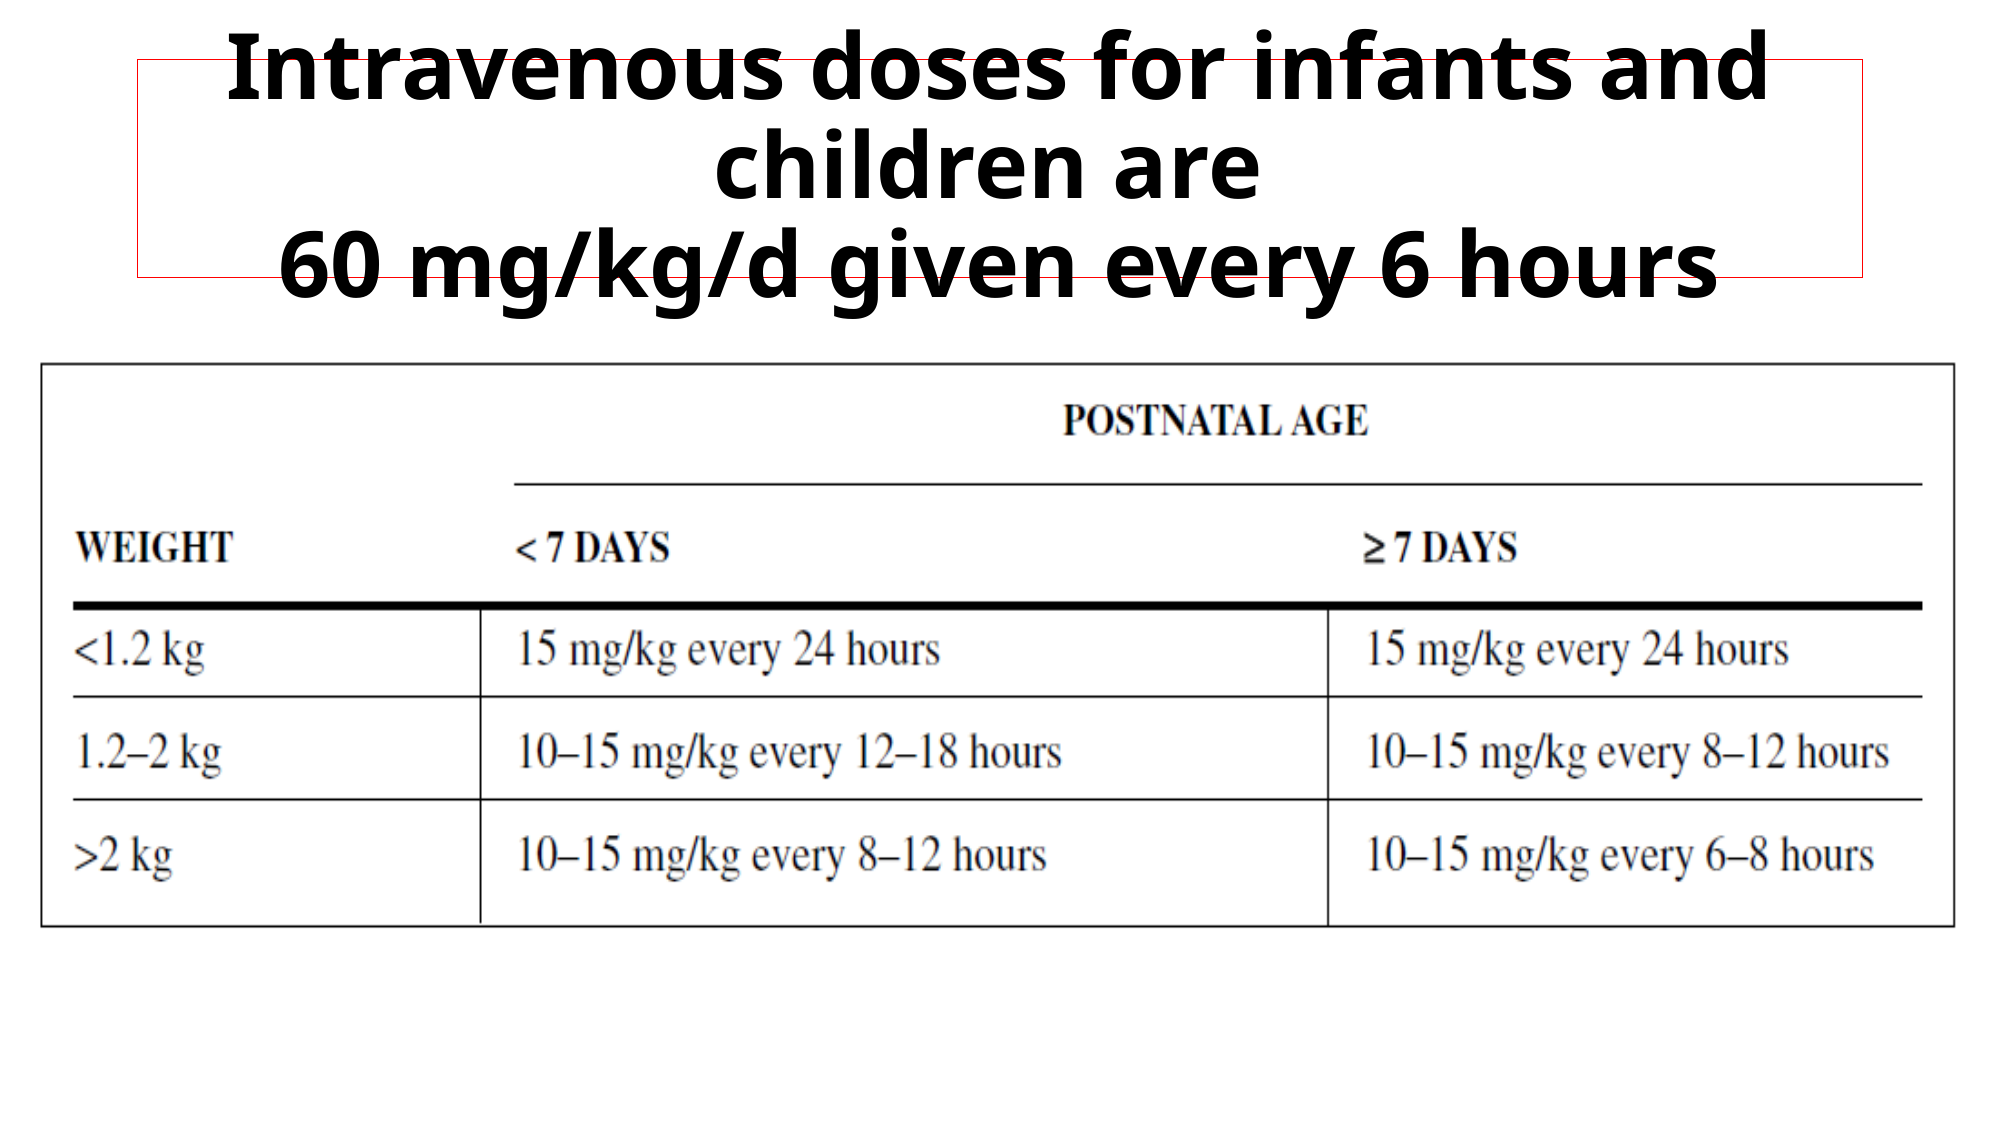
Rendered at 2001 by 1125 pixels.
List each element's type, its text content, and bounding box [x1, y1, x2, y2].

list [30, 346, 1968, 947]
title Intravenous doses for infants and children are 60 mg/kg/d given every 6 hours [137, 59, 1863, 278]
